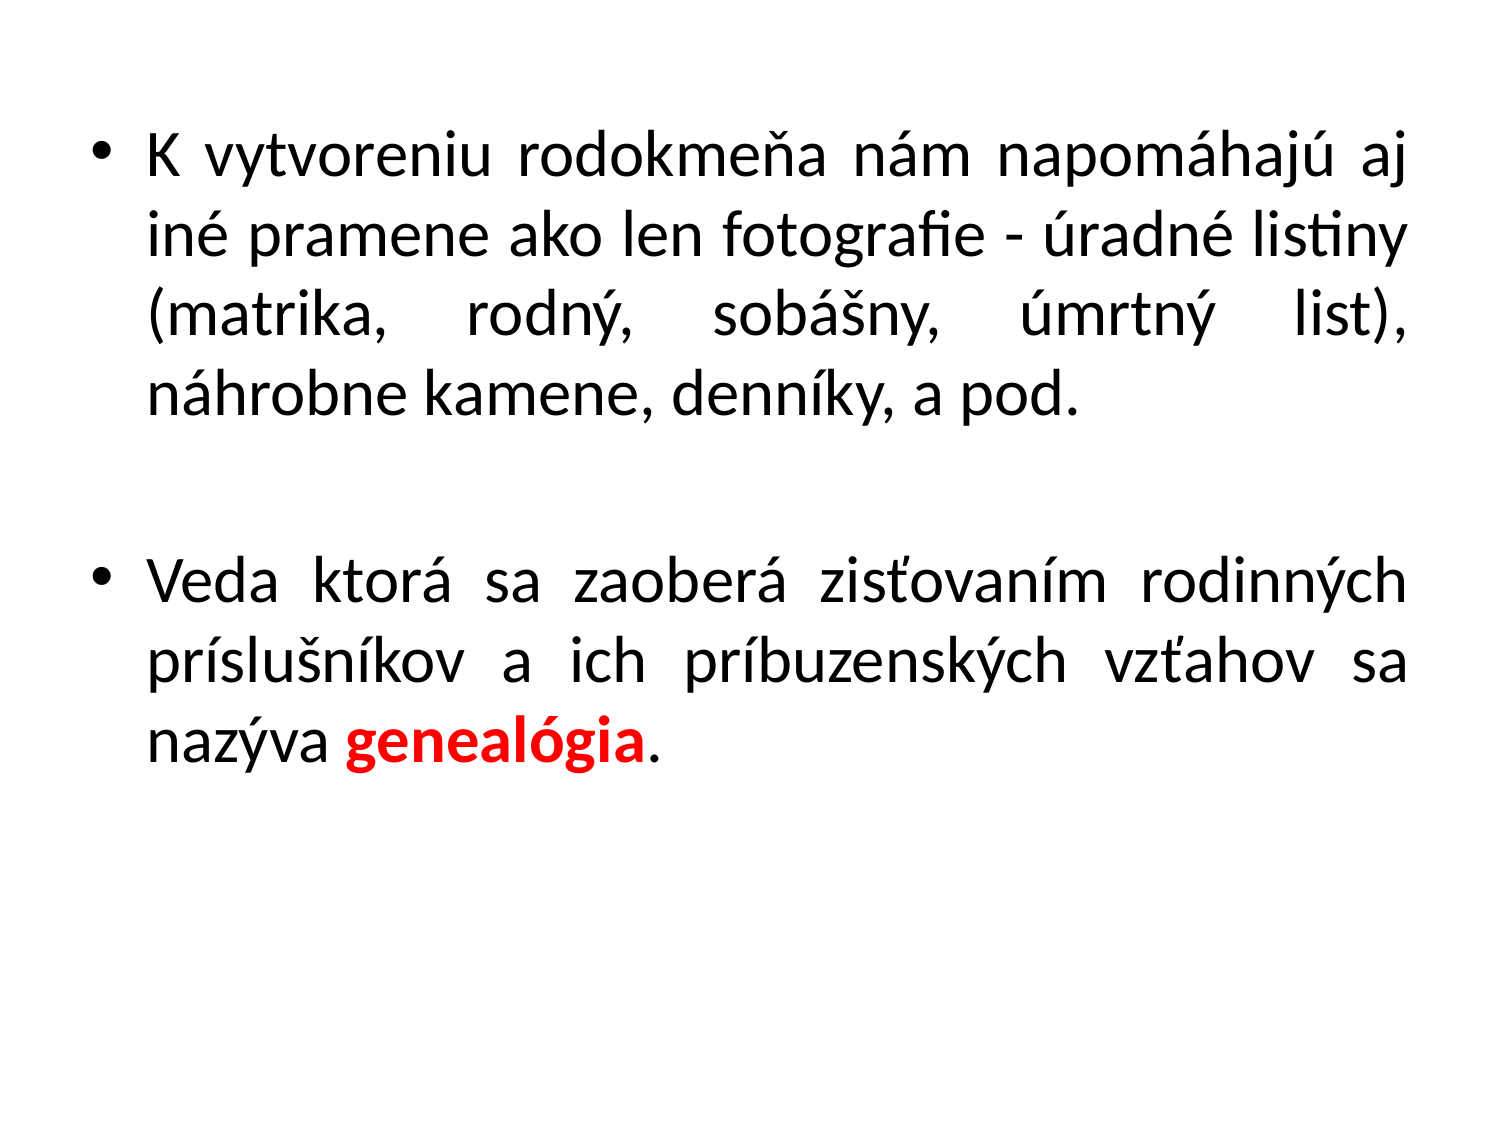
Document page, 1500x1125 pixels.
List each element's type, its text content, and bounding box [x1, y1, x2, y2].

list K vytvoreniu rodokmeňa nám napomáhajú aj iné pramene ako len fotografie - úradné listiny (matrika, rodný, sobášny, úmrtný list), náhrobne kamene, denníky, a pod. Veda ktorá sa zaoberá zisťovaním rodinných príslušníkov a ich príbuzenských vzťahov sa nazýva genealógia. [75, 101, 1425, 1005]
